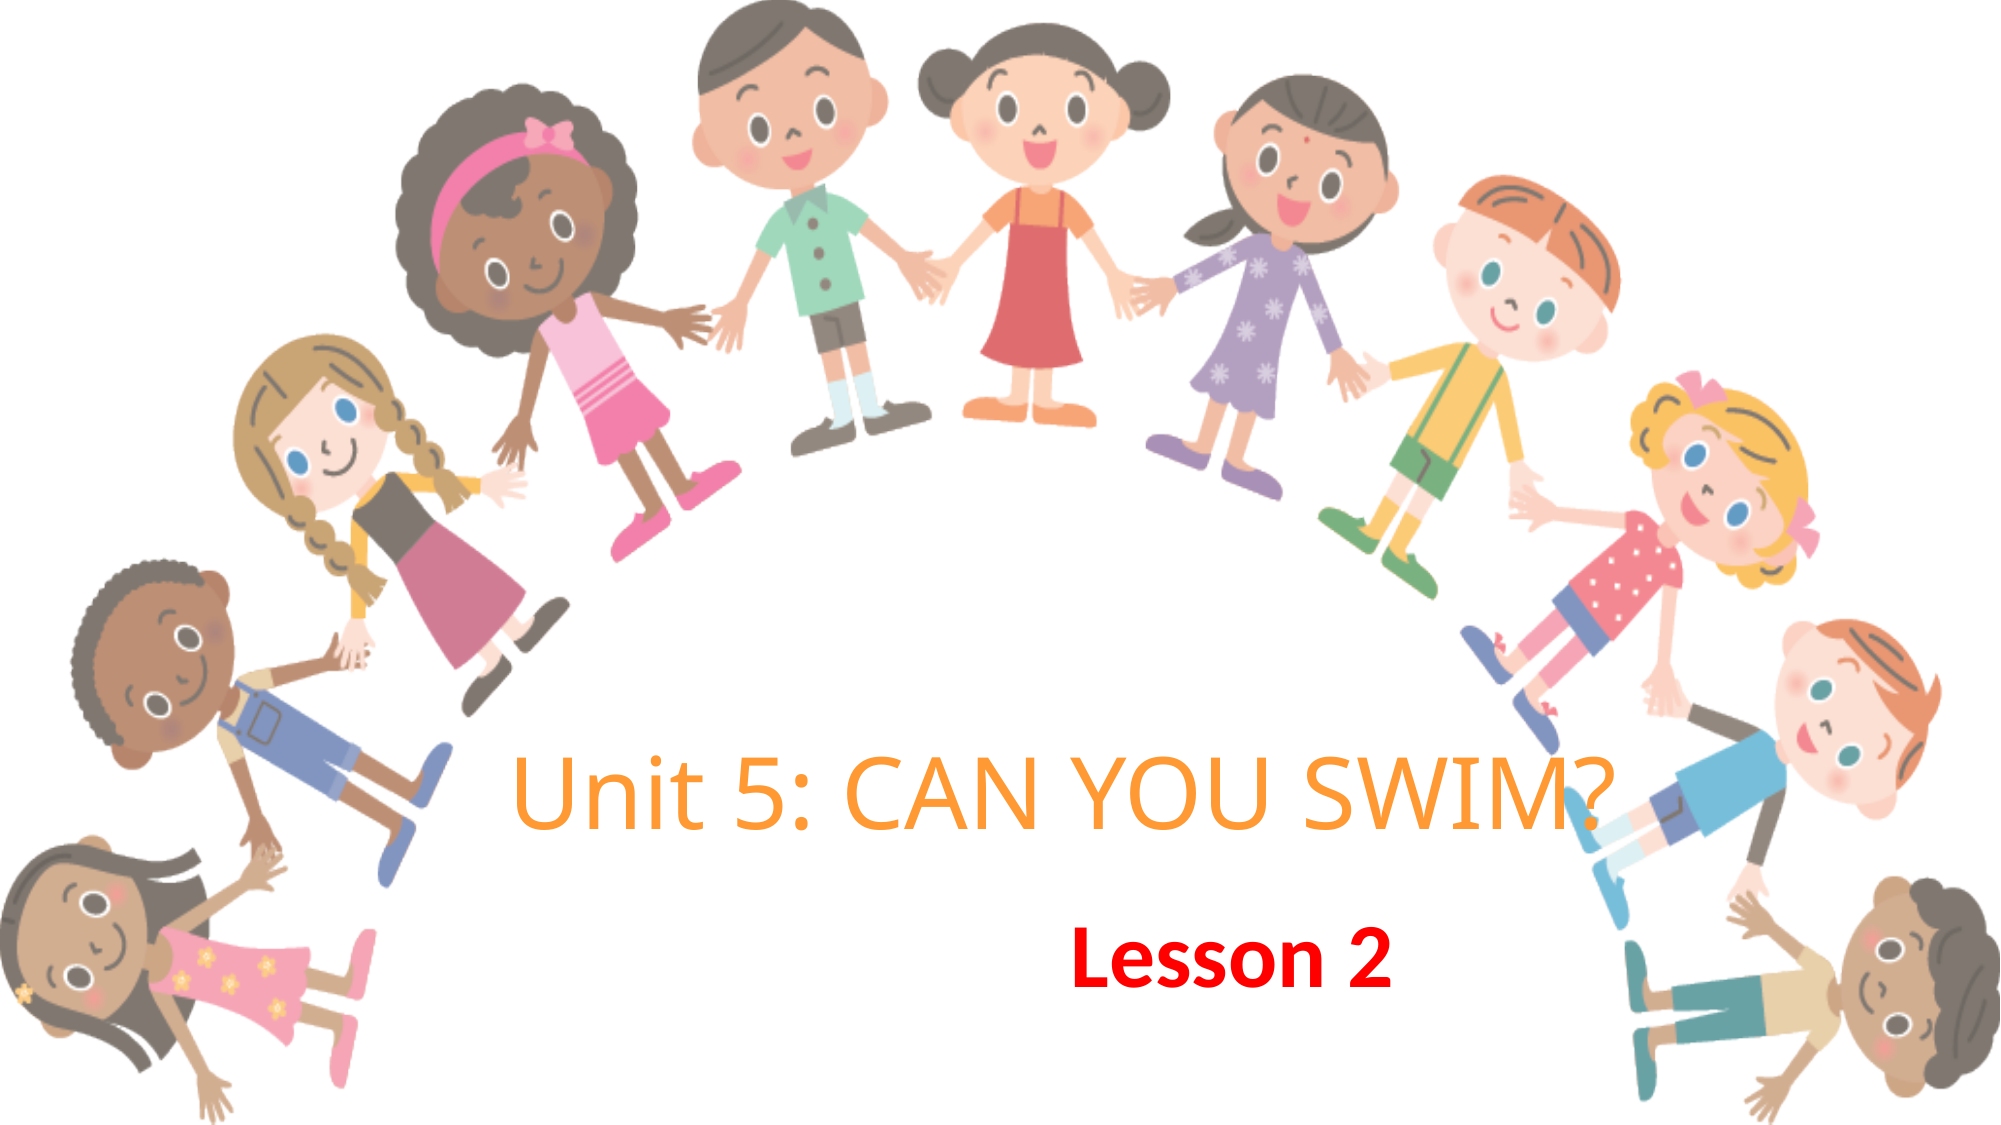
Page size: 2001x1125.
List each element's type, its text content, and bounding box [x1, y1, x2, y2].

text_box Lesson 2 [851, 888, 1614, 1014]
text_box Unit 5: CAN YOU SWIM? [274, 722, 1853, 857]
